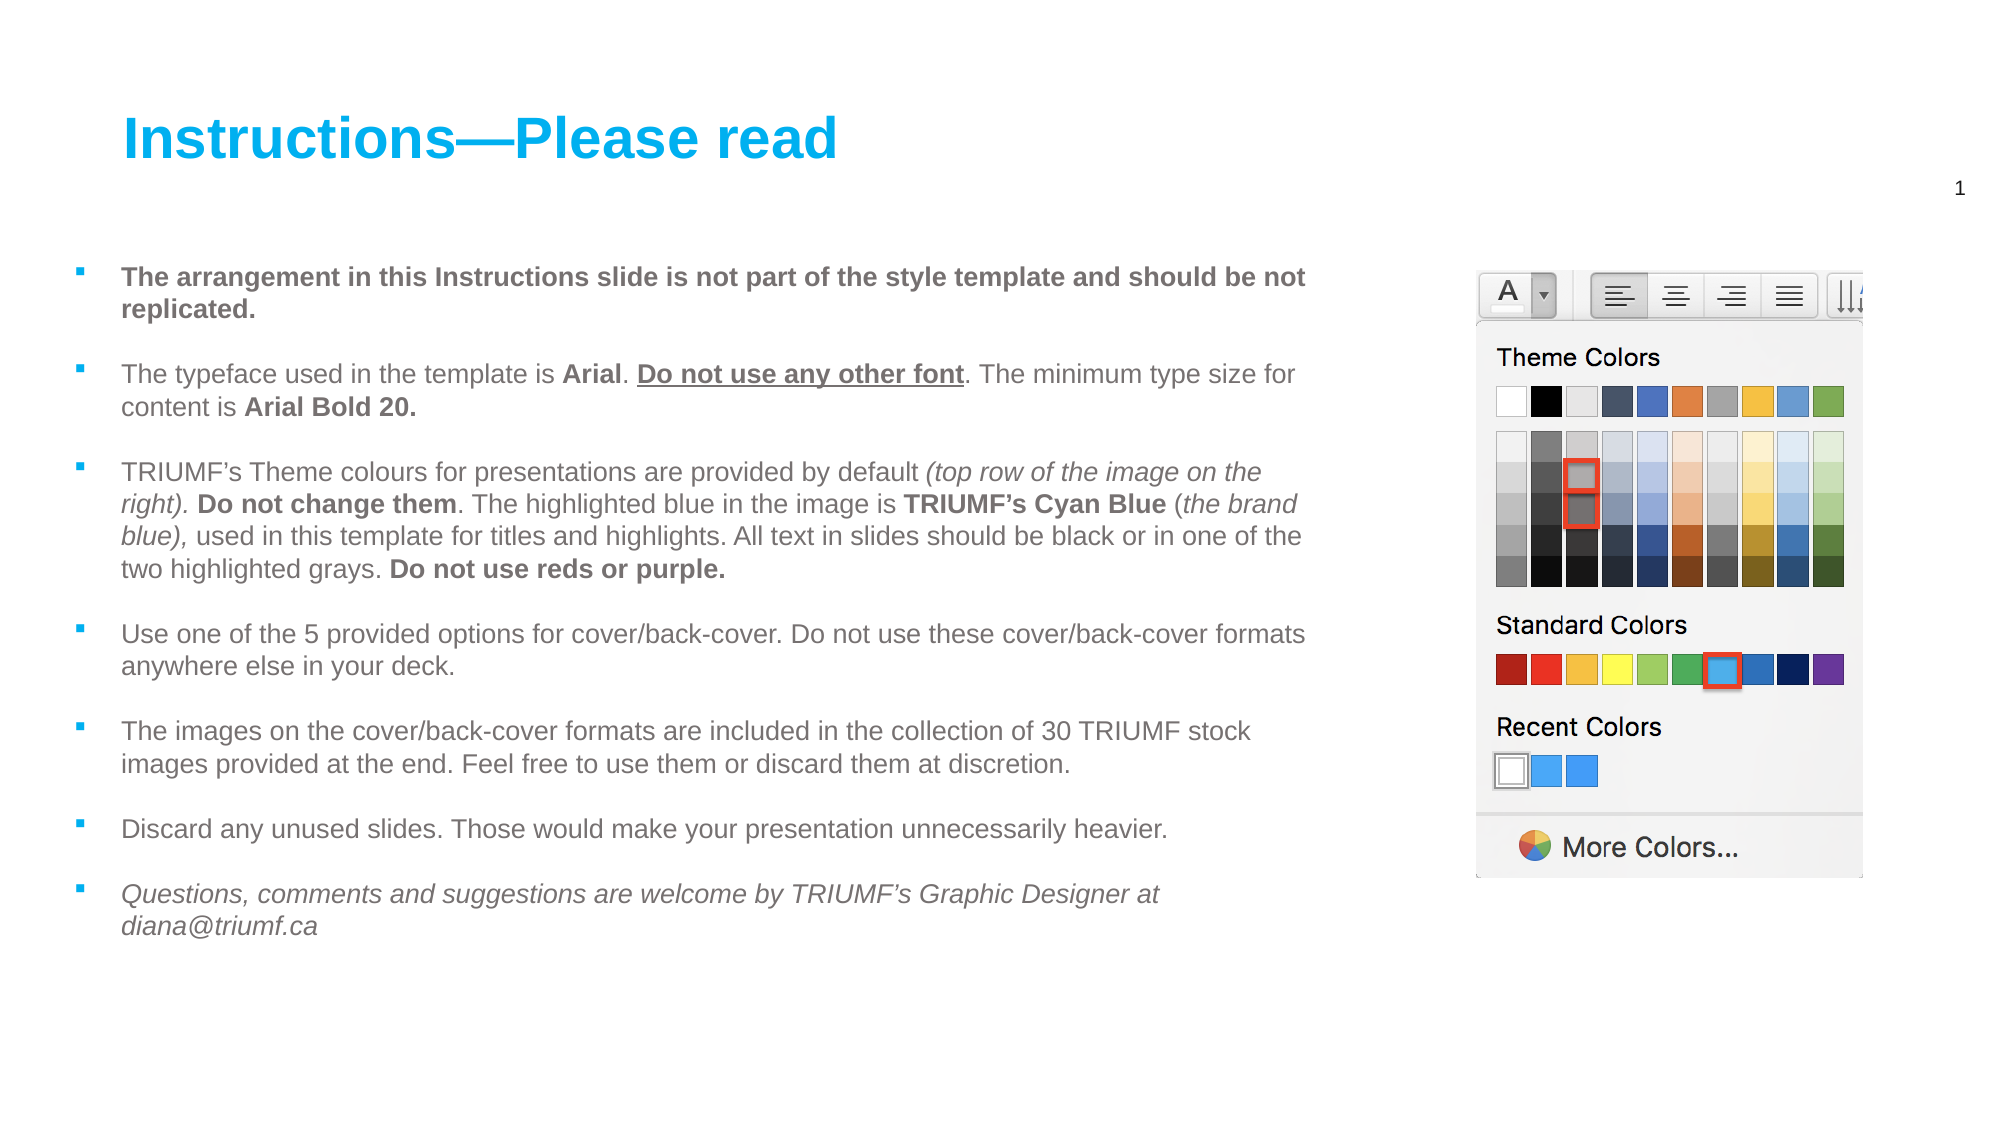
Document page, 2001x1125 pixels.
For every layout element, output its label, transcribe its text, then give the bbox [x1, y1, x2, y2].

text_box The arrangement in this Instructions slide is not part of the style template and should be not replicated. The typeface used in the template is Arial. Do not use any other font. The minimum type size for content is Arial Bold 20. TRIUMF’s Theme colours for presentations are provided by default (top row of the image on the right). Do not change them. The highlighted blue in the image is TRIUMF’s Cyan Blue (the brand blue), used in this template for titles and highlights. All text in slides should be black or in one of the two highlighted grays. Do not use reds or purple. Use one of the 5 provided options for cover/back-cover. Do not use these cover/back-cover formats anywhere else in your deck. The images on the cover/back-cover formats are included in the collection of 30 TRIUMF stock images provided at the end. Feel free to use them or discard them at discretion. Discard any unused slides. Those would make your presentation unnecessarily heavier. Questions, comments and suggestions are welcome by TRIUMF’s Graphic Designer at diana@triumf.ca [59, 251, 1334, 949]
picture [1476, 270, 1863, 878]
text_box Instructions—Please read [108, 100, 1040, 181]
